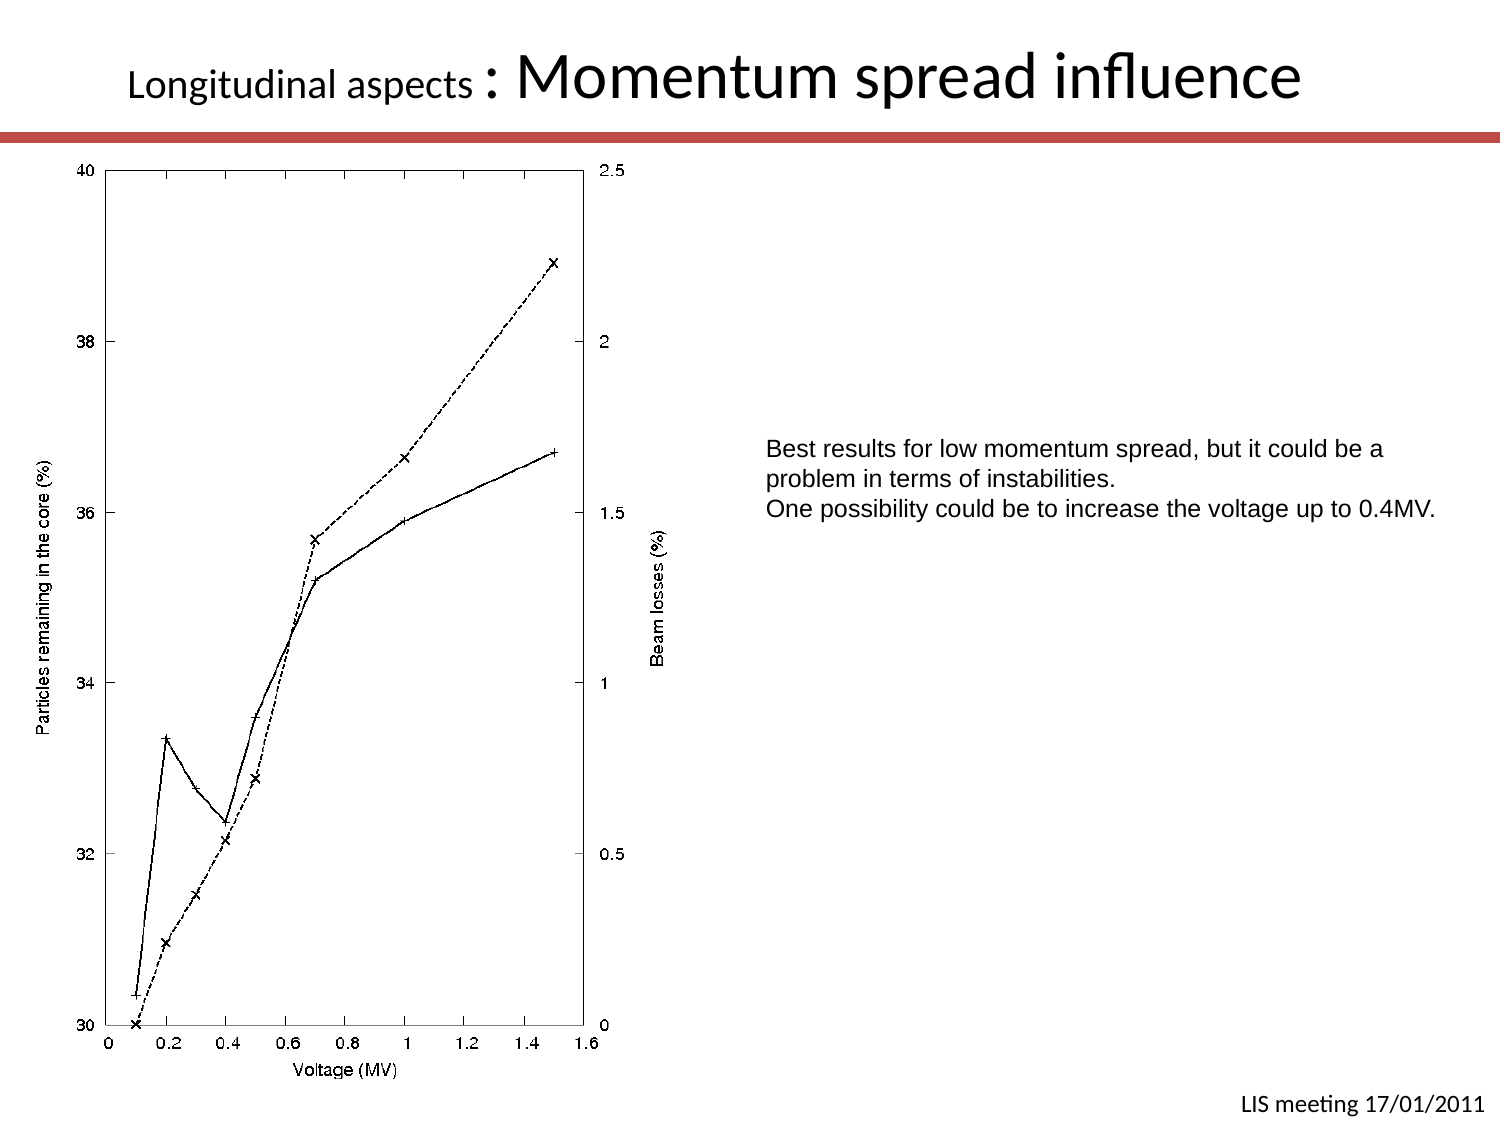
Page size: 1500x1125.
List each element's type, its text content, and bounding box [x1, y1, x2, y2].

picture [24, 149, 676, 1079]
text_box Best results for low momentum spread, but it could be a problem in terms of instabilities. One possibility could be to increase the voltage up to 0.4MV. [751, 425, 1453, 530]
text_box LIS meeting 17/01/2011 [1226, 1079, 1500, 1125]
text_box Longitudinal aspects : Momentum spread influence [112, 24, 1319, 120]
